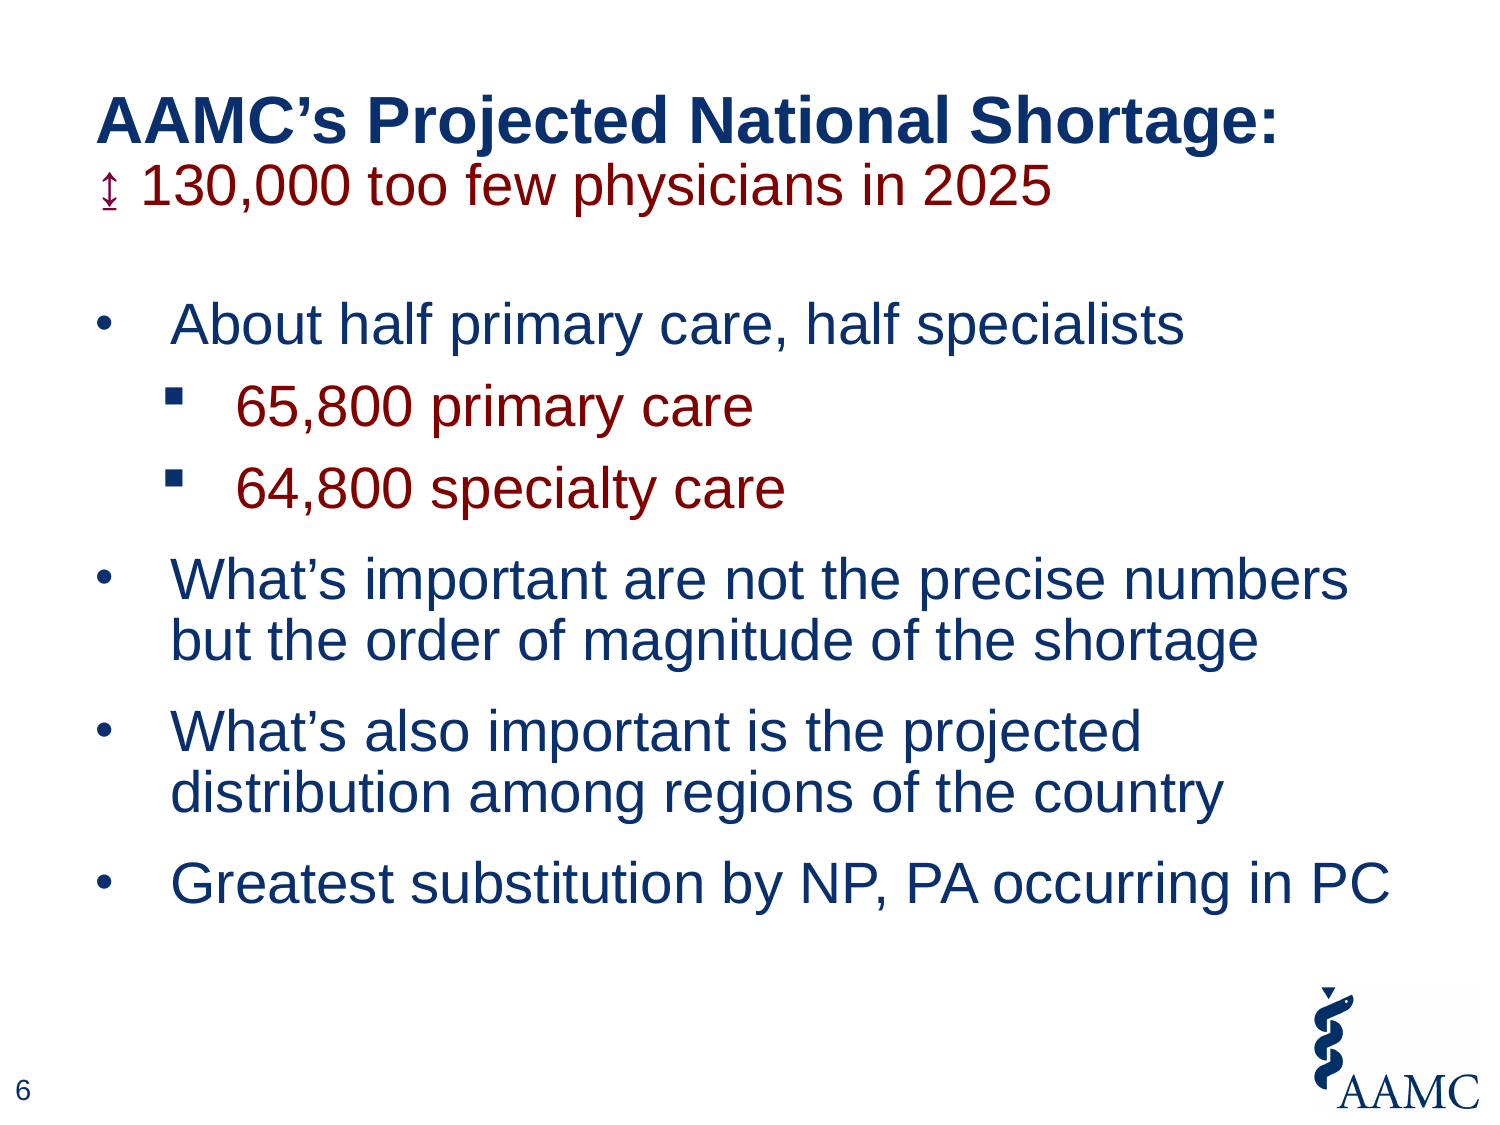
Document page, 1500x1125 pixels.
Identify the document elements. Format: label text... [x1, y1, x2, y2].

slide_number 6 [0, 1059, 350, 1120]
picture [1310, 987, 1479, 1114]
list About half primary care, half specialists 65,800 primary care 64,800 specialty care What’s important are not the precise numbers but the order of magnitude of the shortage What’s also important is the projected distribution among regions of the country Greatest substitution by NP, PA occurring in PC [95, 195, 1406, 979]
title AAMC’s Projected National Shortage: ↨ 130,000 too few physicians in 2025 [95, 115, 1472, 218]
